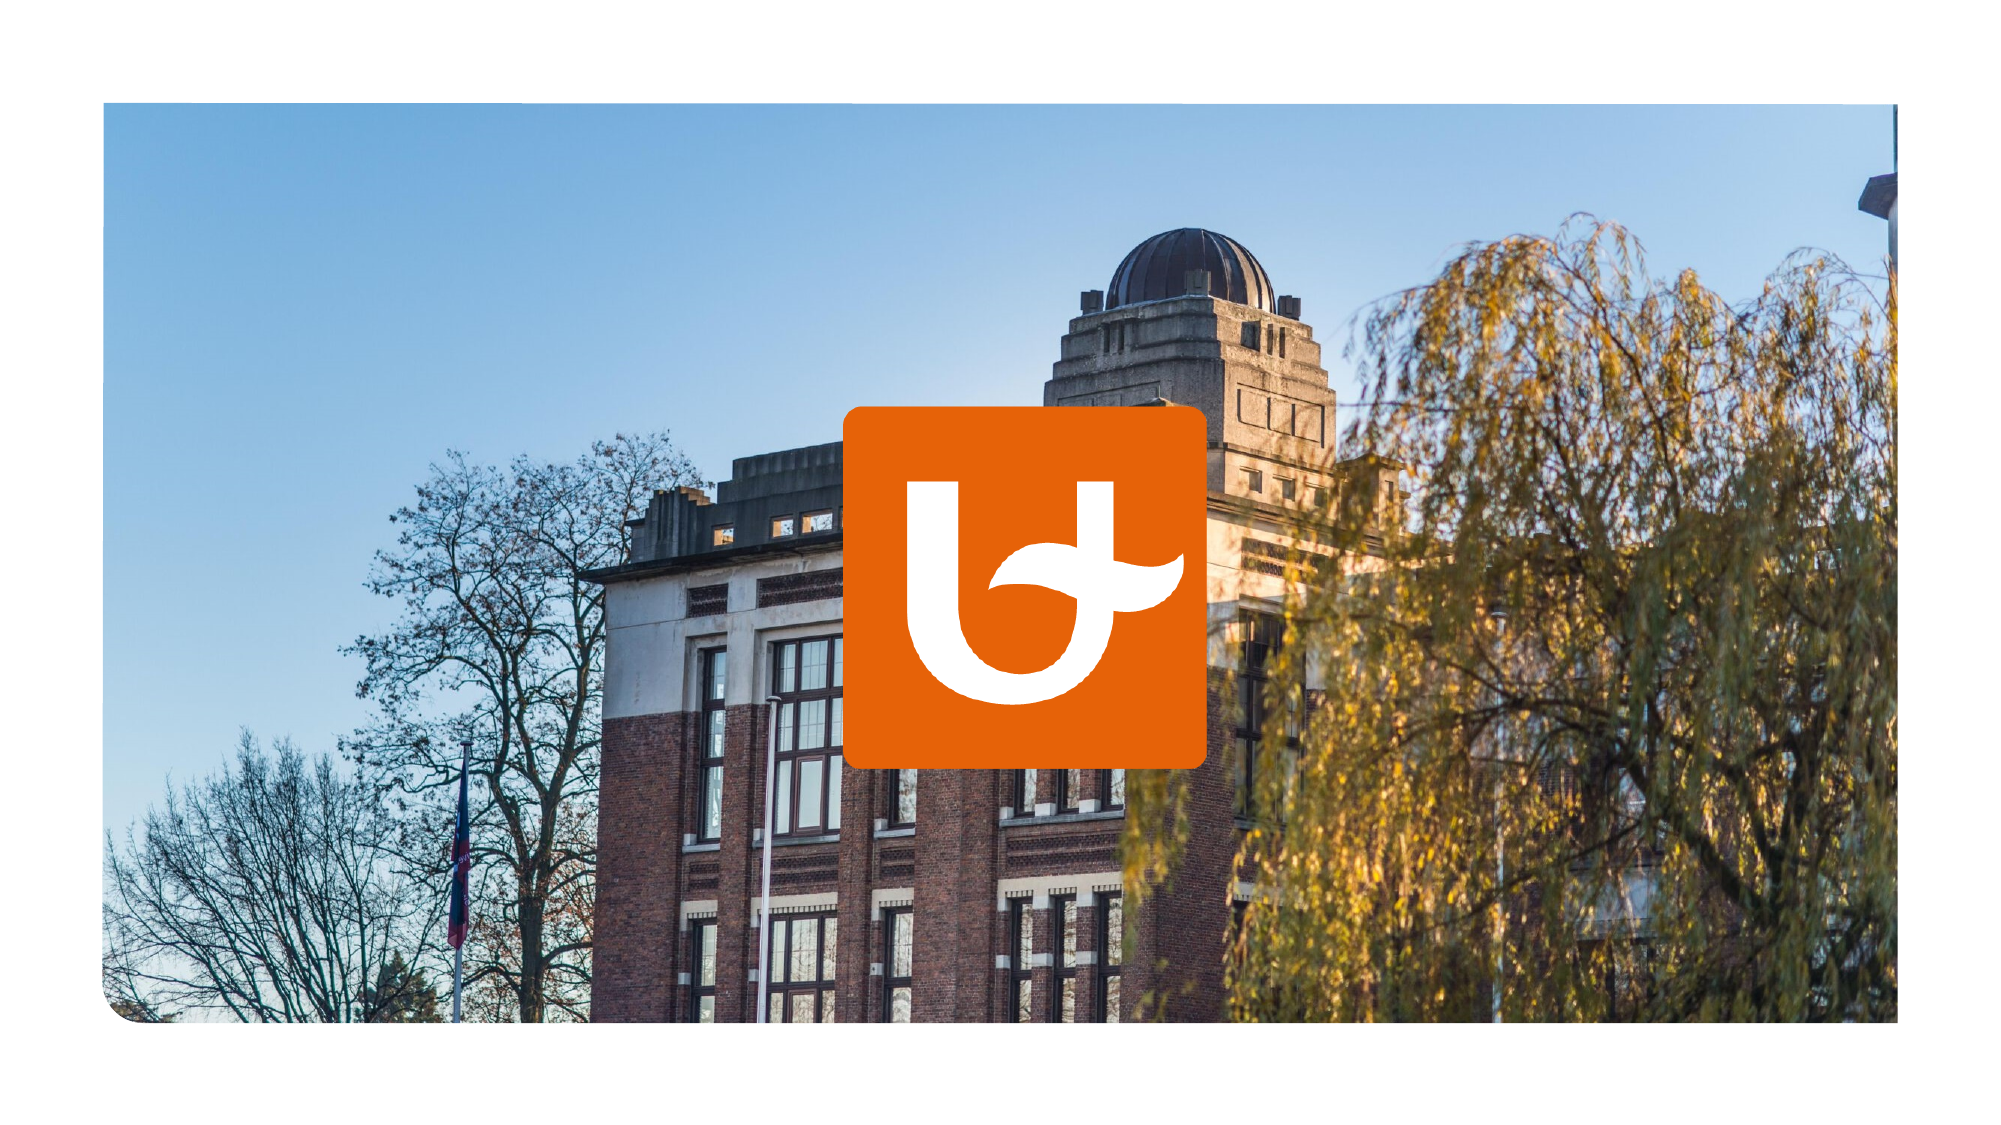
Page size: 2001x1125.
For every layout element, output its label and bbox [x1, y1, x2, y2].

picture [102, 102, 1898, 1024]
